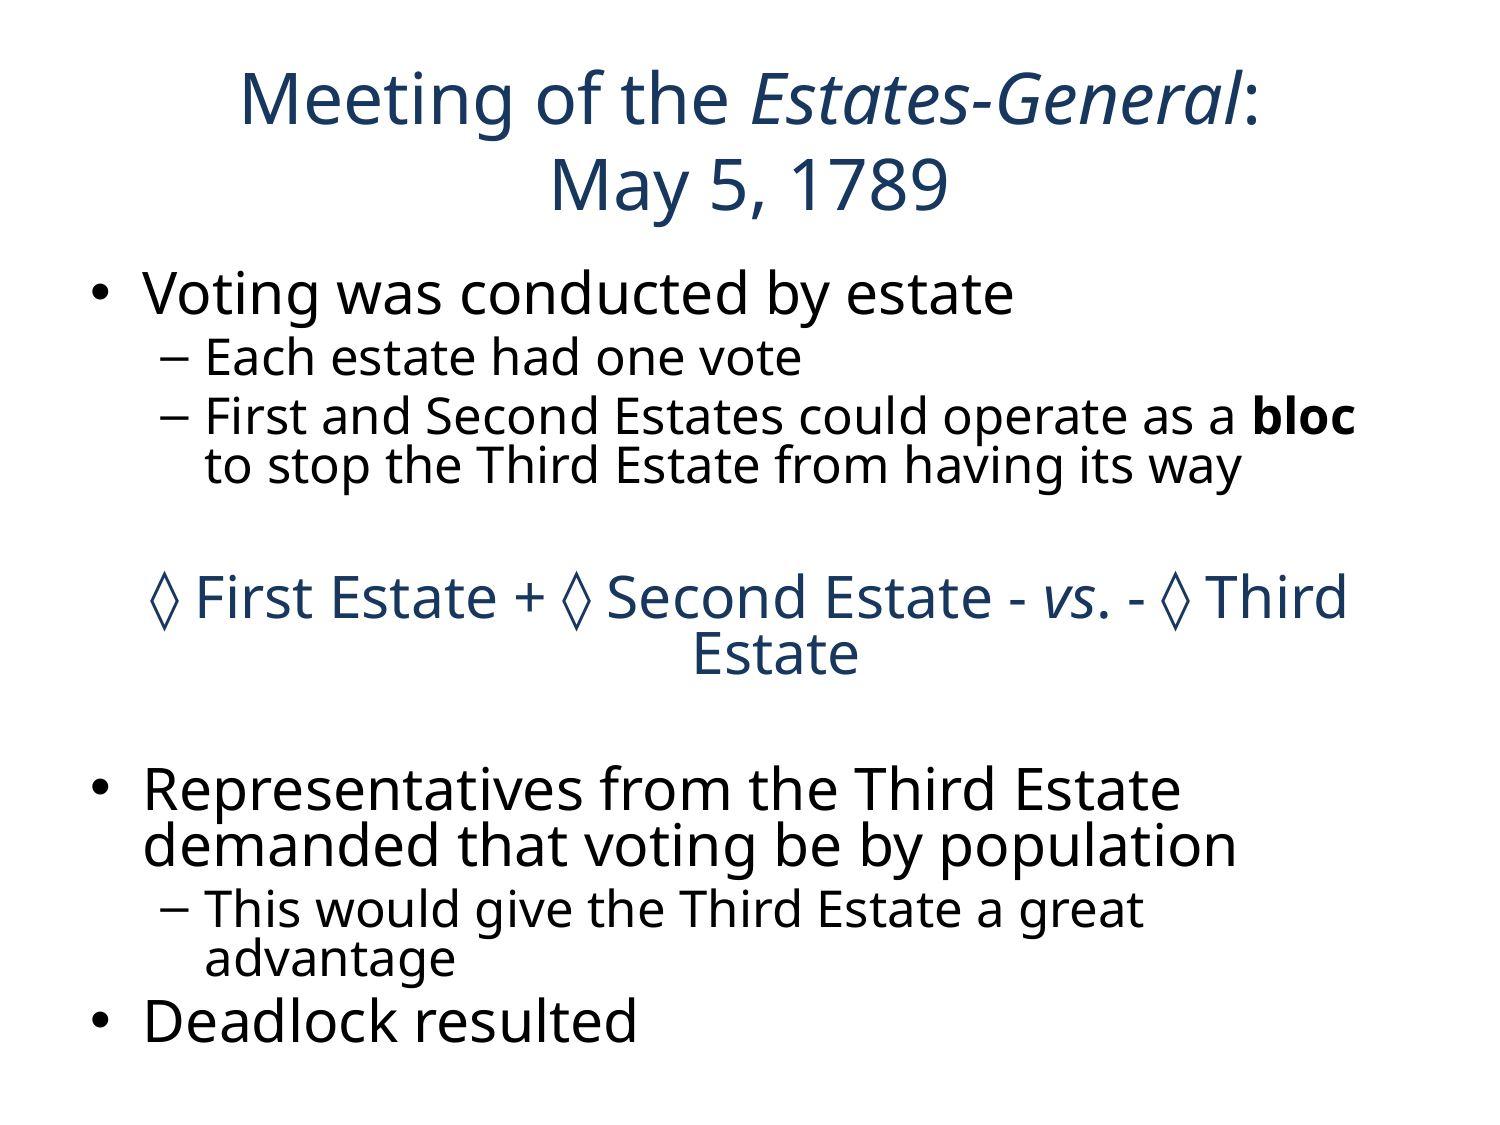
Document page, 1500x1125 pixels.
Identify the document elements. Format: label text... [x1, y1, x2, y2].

title Meeting of the Estates-General: May 5, 1789 [75, 45, 1425, 233]
list Voting was conducted by estate Each estate had one vote First and Second Estates could operate as a bloc to stop the Third Estate from having its way ◊ First Estate + ◊ Second Estate - vs. - ◊ Third Estate Representatives from the Third Estate demanded that voting be by population This would give the Third Estate a great advantage Deadlock resulted [75, 262, 1425, 1063]
